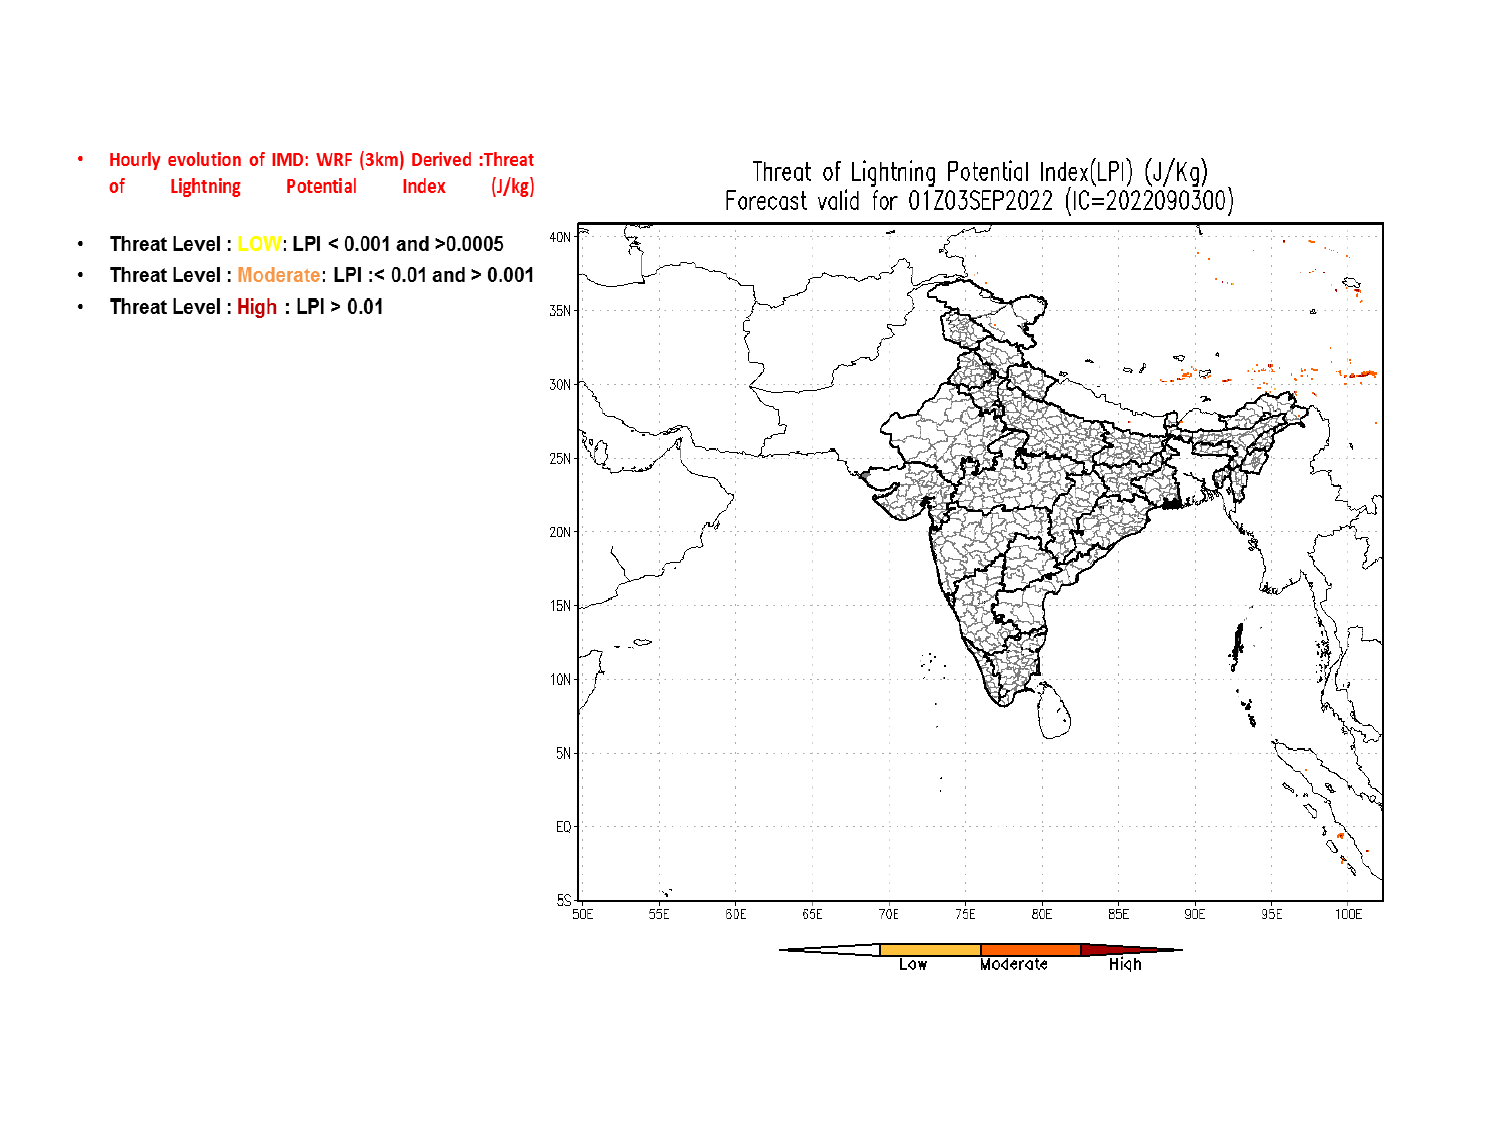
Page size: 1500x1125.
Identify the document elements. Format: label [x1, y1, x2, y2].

picture [74, 149, 1426, 976]
